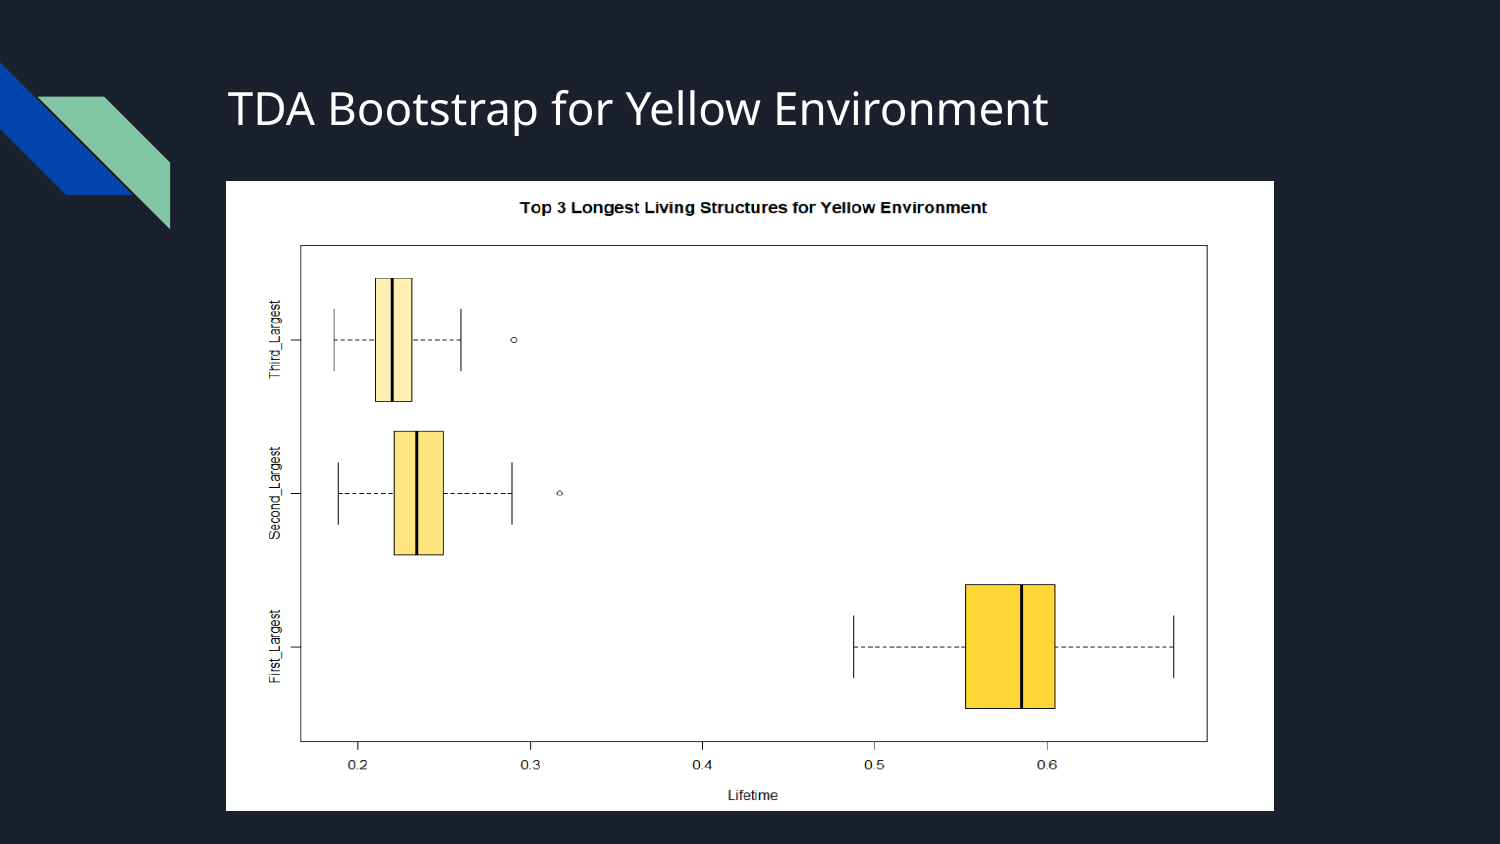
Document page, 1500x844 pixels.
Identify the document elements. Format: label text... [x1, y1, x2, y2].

picture [225, 180, 1275, 811]
title TDA Bootstrap for Yellow Environment [212, 64, 1368, 215]
